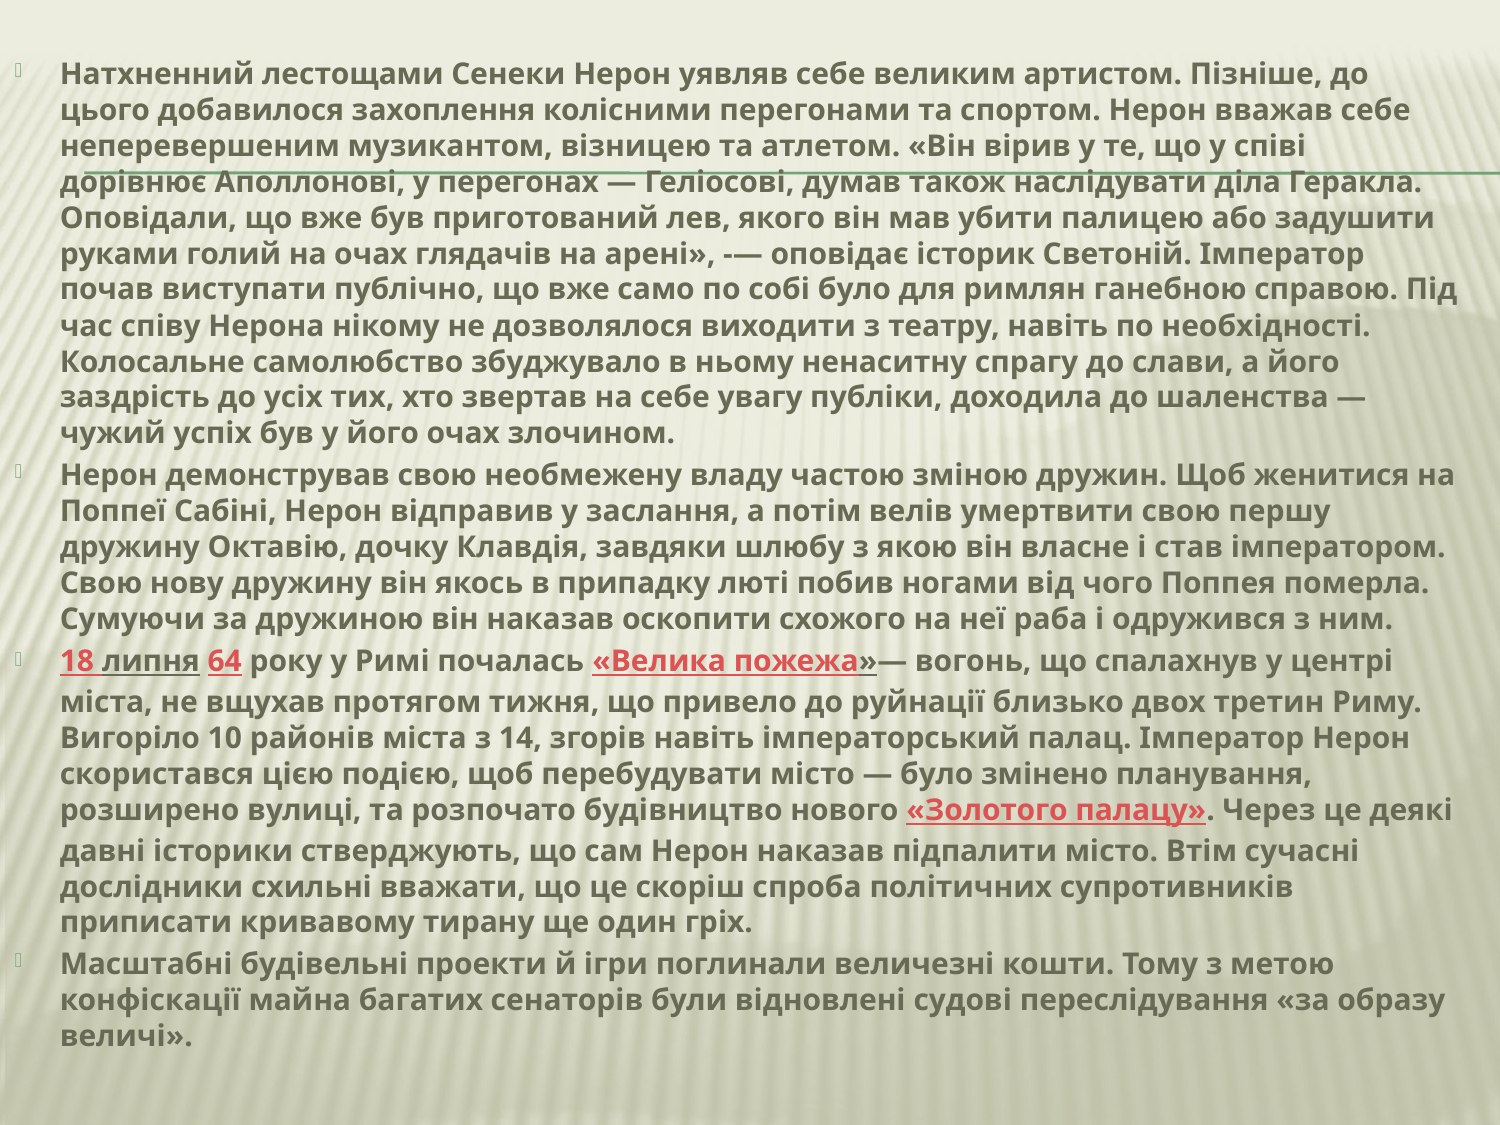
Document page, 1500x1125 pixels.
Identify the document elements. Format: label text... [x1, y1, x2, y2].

list Натхненний лестощами Сенеки Нерон уявляв себе великим артистом. Пізніше, до цього добавилося захоплення колісними перегонами та спортом. Нерон вважав себе неперевершеним музикантом, візницею та атлетом. «Він вірив у те, що у співі дорівнює Аполлонові, у перегонах — Геліосові, думав також наслідувати діла Геракла. Оповідали, що вже був приготований лев, якого він мав убити палицею або задушити руками голий на очах глядачів на арені», -— оповідає історик Светоній. Імператор почав виступати публічно, що вже само по собі було для римлян ганебною справою. Під час співу Нерона нікому не дозволялося виходити з театру, навіть по необхідності. Колосальне самолюбство збуджувало в ньому ненаситну спрагу до слави, а його заздрість до усіх тих, хто звертав на себе увагу публіки, доходила до шаленства — чужий успіх був у його очах злочином. Нерон демонстрував свою необмежену владу частою зміною дружин. Щоб женитися на Поппеї Сабіні, Нерон відправив у заслання, а потім велів умертвити свою першу дружину Октавію, дочку Клавдія, завдяки шлюбу з якою він власне і став імператором. Свою нову дружину він якось в припадку люті побив ногами від чого Поппея померла. Сумуючи за дружиною він наказав оскопити схожого на неї раба і одружився з ним. 18 липня 64 року у Римі почалась «Велика пожежа»— вогонь, що спалахнув у центрі міста, не вщухав протягом тижня, що привело до руйнації близько двох третин Риму. Вигоріло 10 районів міста з 14, згорів навіть імператорський палац. Імператор Нерон скористався цією подією, щоб перебудувати місто — було змінено планування, розширено вулиці, та розпочато будівництво нового «Золотого палацу». Через це деякі давні історики стверджують, що сам Нерон наказав підпалити місто. Втім сучасні дослідники схильні вважати, що це скоріш спроба політичних супротивників приписати кривавому тирану ще один гріх. Масштабні будівельні проекти й ігри поглинали величезні кошти. Тому з метою конфіскації майна багатих сенаторів були відновлені судові переслідування «за образу величі». [0, 46, 1475, 1125]
